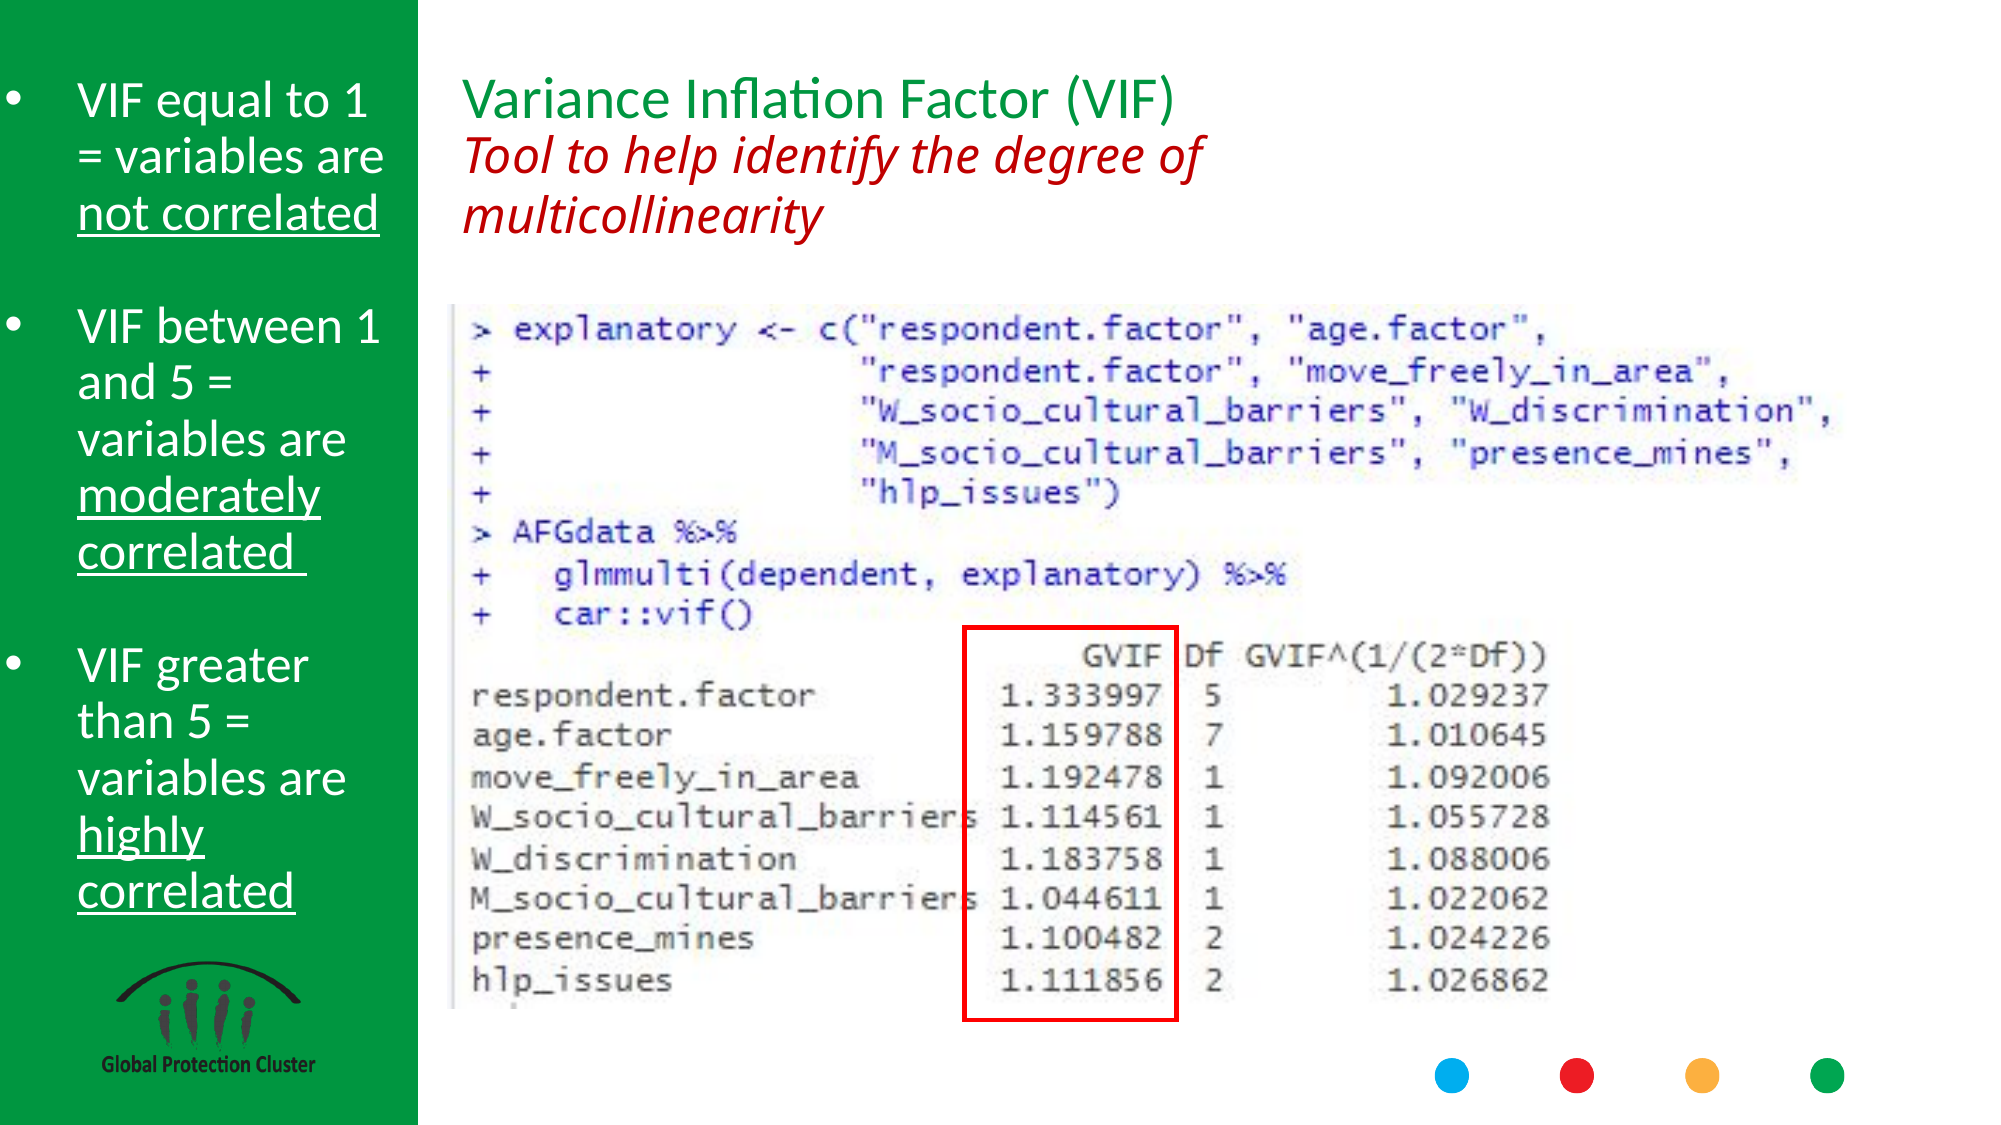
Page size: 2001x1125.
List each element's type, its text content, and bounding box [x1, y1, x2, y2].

picture [447, 304, 1863, 1009]
picture [1410, 1042, 1863, 1108]
picture [87, 945, 330, 1108]
title Variance Inflation Factor (VIF) [447, 59, 1863, 140]
text_box Tool to help identify the degree of multicollinearity [447, 116, 1512, 251]
text_box VIF equal to 1 = variables are not correlated VIF between 1 and 5 = variables are moderately correlated VIF greater than 5 = variables are highly correlated [0, 59, 414, 933]
text_box [963, 1009, 1177, 1021]
